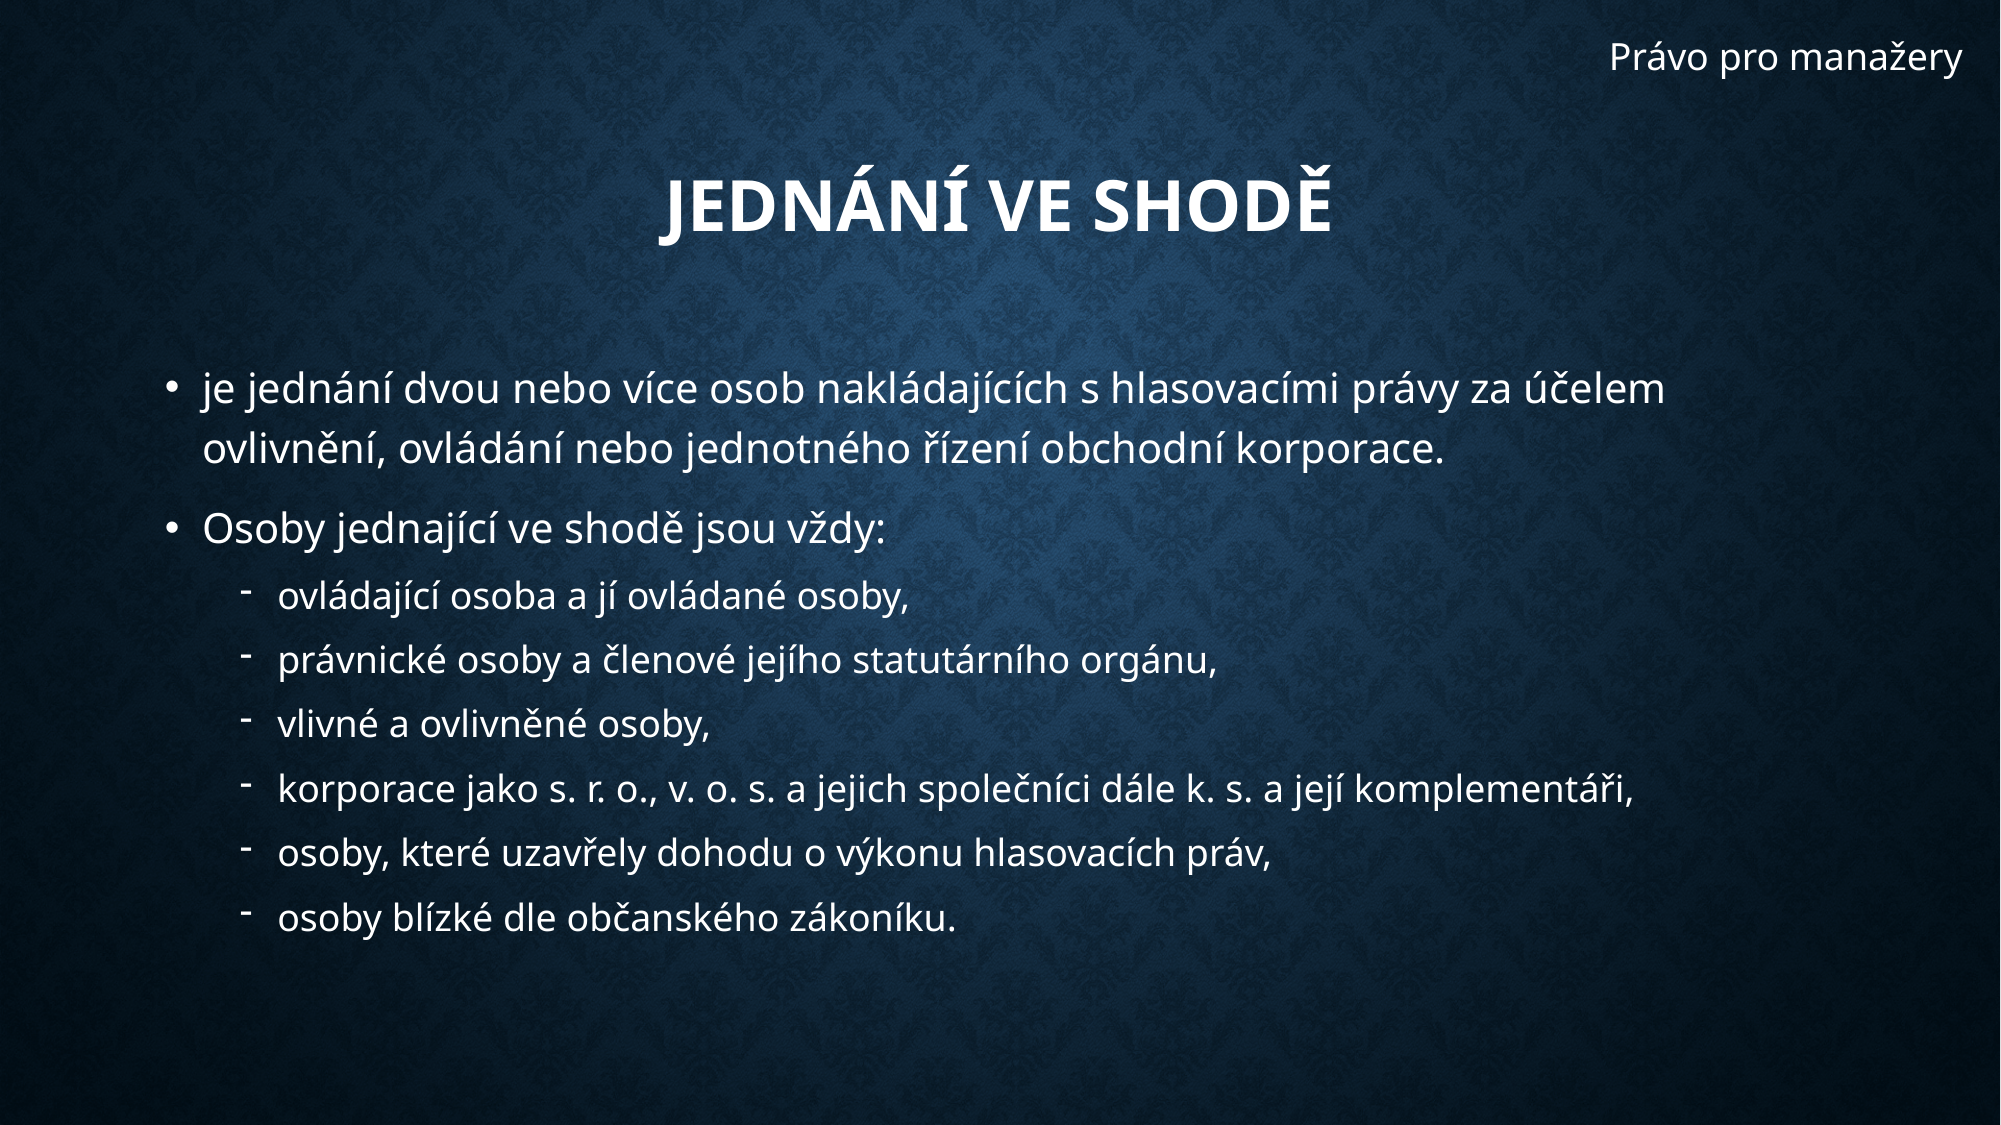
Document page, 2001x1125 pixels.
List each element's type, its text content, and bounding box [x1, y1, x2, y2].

title Jednání ve shodě [149, 99, 1849, 318]
text_box Právo pro manažery [1594, 25, 1978, 85]
list je jednání dvou nebo více osob nakládajících s hlasovacími právy za účelem ovlivnění, ovládání nebo jednotného řízení obchodní korporace. Osoby jednající ve shodě jsou vždy: ovládající osoba a jí ovládané osoby, právnické osoby a členové jejího statutárního orgánu, vlivné a ovlivněné osoby, korporace jako s. r. o., v. o. s. a jejich společníci dále k. s. a její komplementáři, osoby, které uzavřely dohodu o výkonu hlasovacích práv, osoby blízké dle občanského zákoníku. [149, 343, 1849, 950]
